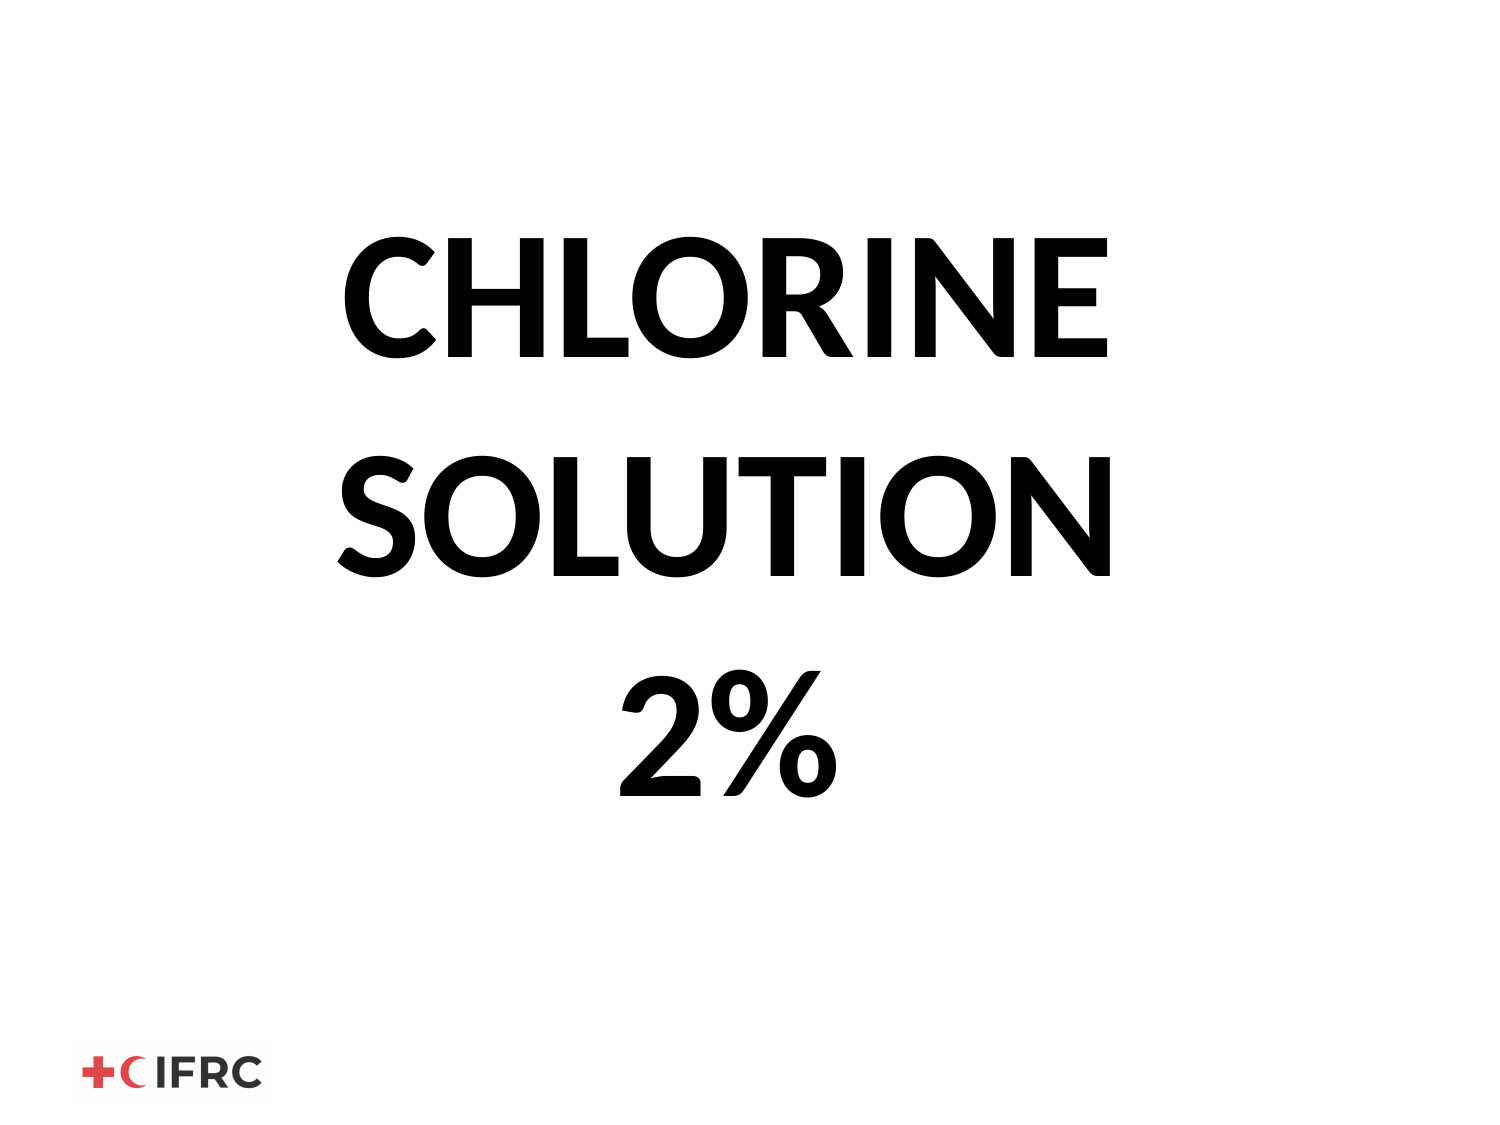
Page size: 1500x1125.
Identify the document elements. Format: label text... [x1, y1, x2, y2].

picture [68, 1042, 277, 1103]
title CHLORINE SOLUTION 2% [53, 349, 1404, 538]
